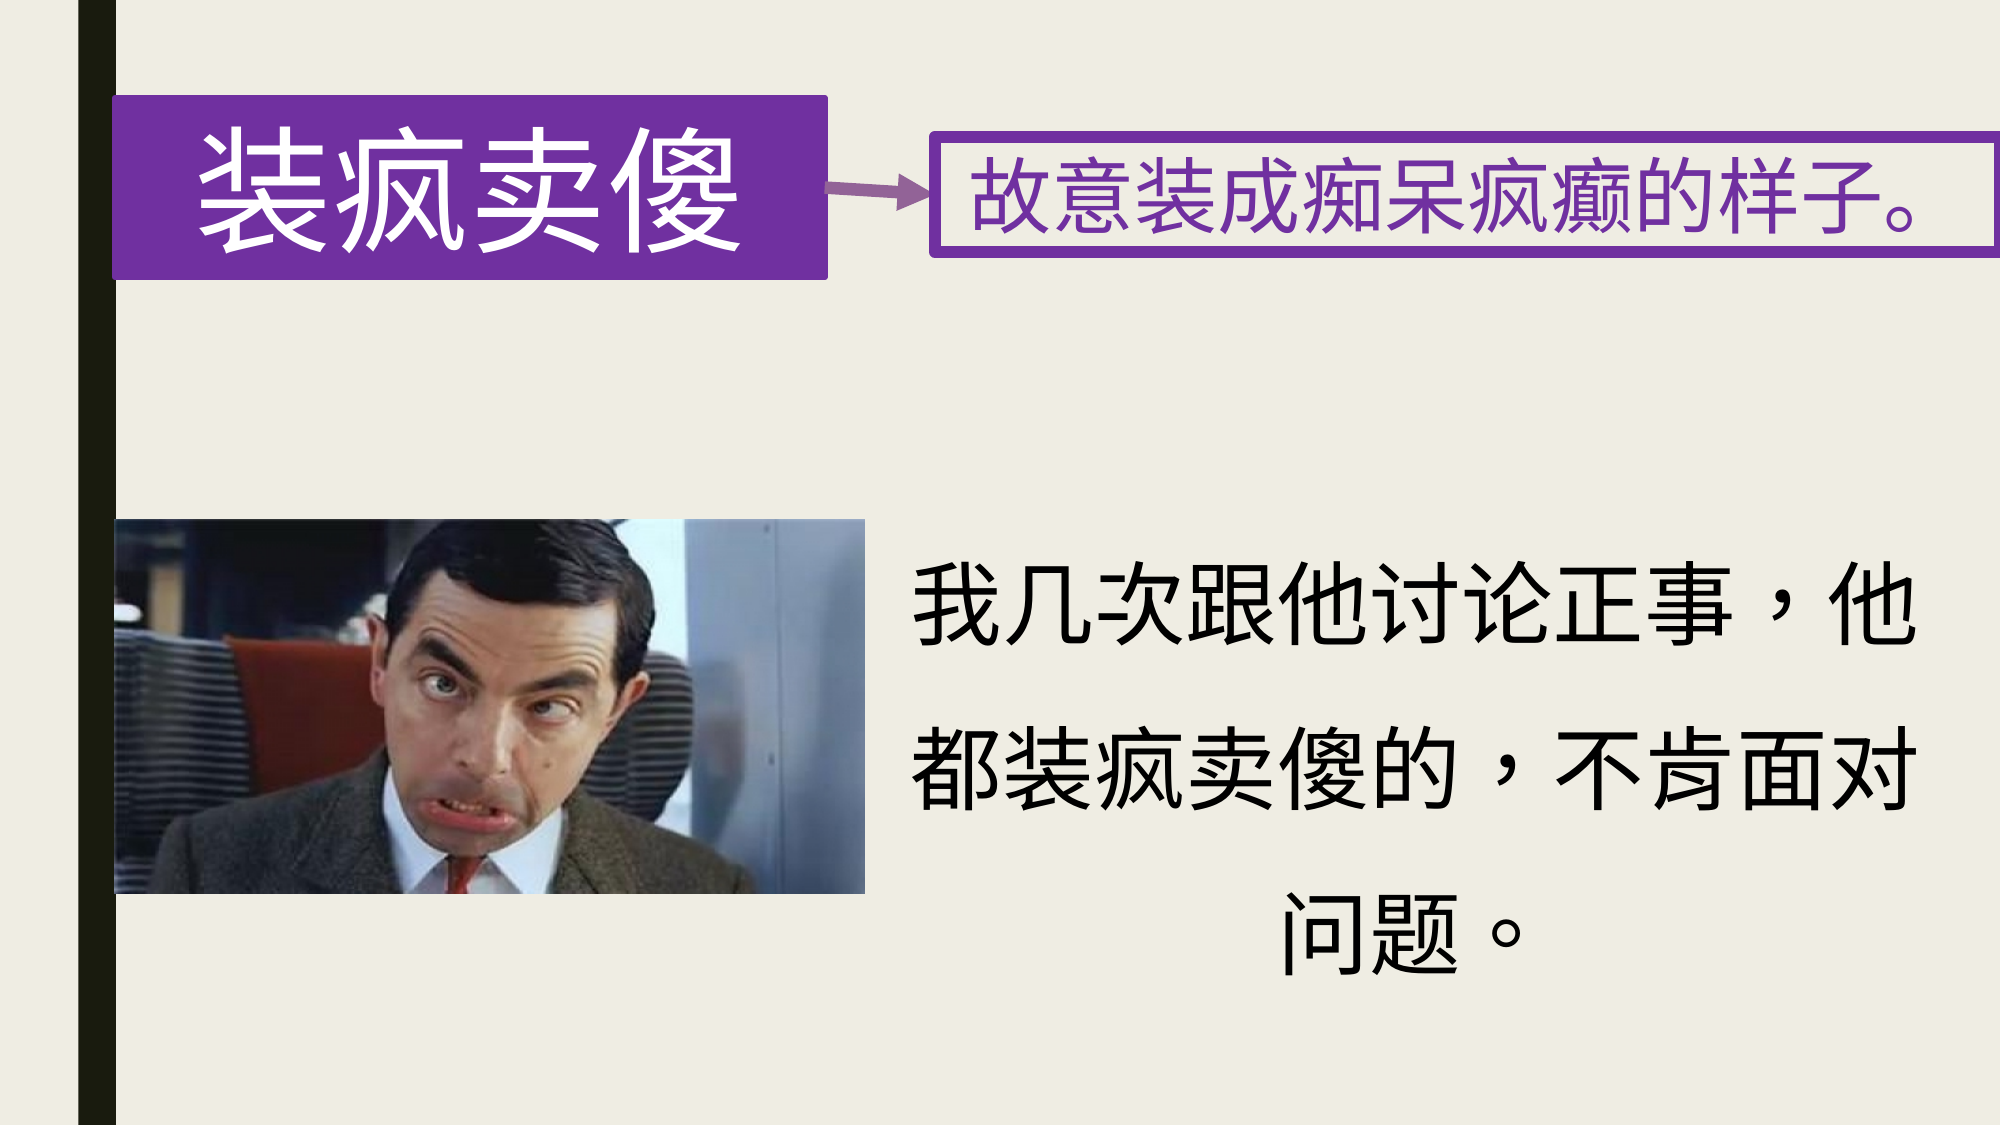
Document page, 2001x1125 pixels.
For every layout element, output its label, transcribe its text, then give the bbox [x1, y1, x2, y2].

text_box 我几次跟他讨论正事，他都装疯卖傻的，不肯面对问题。 [882, 484, 1948, 994]
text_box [824, 187, 936, 196]
text_box 装疯卖傻 [112, 95, 828, 280]
text_box 故意装成痴呆疯癫的样子。 [935, 137, 2000, 252]
picture [114, 519, 865, 894]
